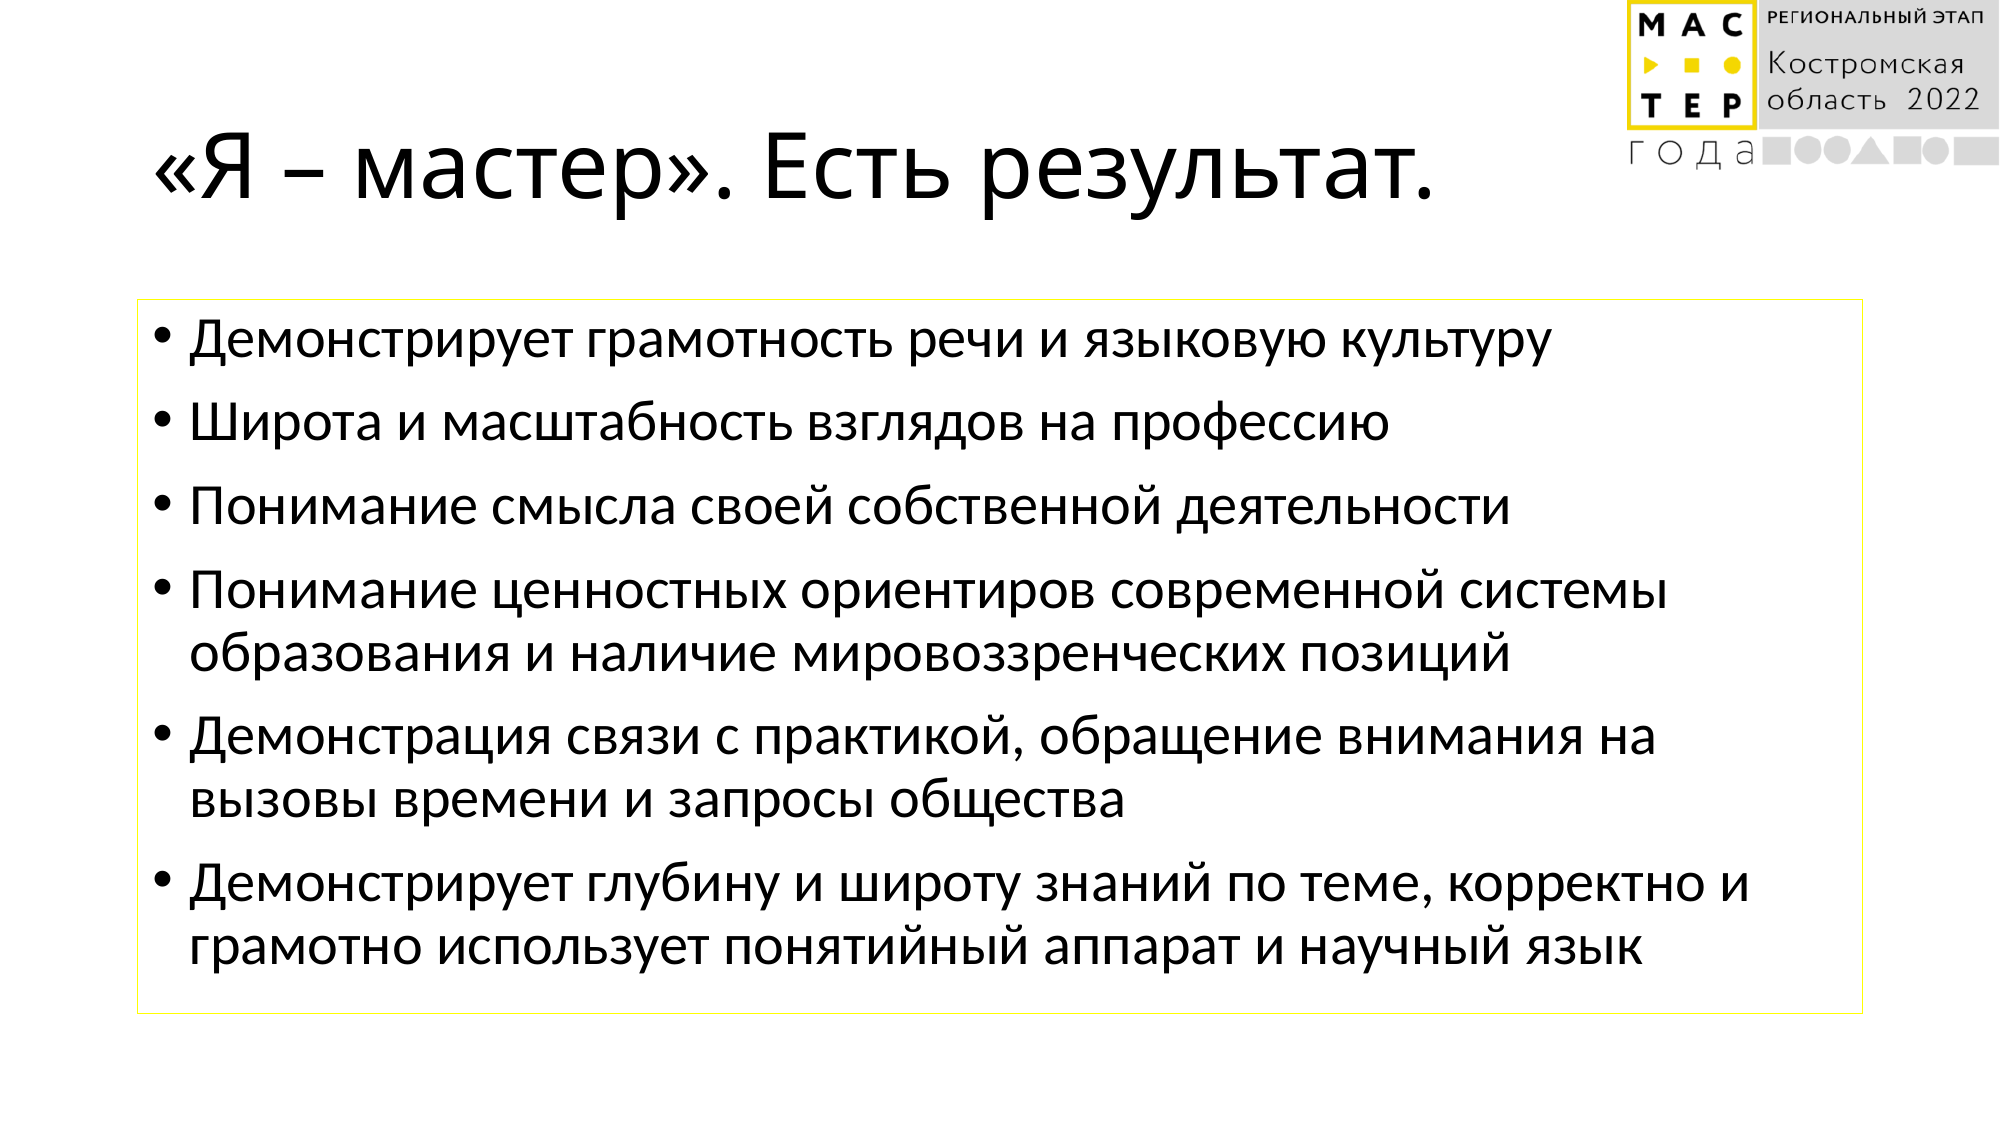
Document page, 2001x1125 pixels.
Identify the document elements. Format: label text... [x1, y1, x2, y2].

title «Я – мастер». Есть результат. [137, 59, 1863, 278]
list Демонстрирует грамотность речи и языковую культуру Широта и масштабность взглядов на профессию Понимание смысла своей собственной деятельности Понимание ценностных ориентиров современной системы образования и наличие мировоззренческих позиций Демонстрация связи с практикой, обращение внимания на вызовы времени и запросы общества Демонстрирует глубину и широту знаний по теме, корректно и грамотно использует понятийный аппарат и научный язык [137, 299, 1863, 1014]
picture [1627, 0, 2000, 170]
